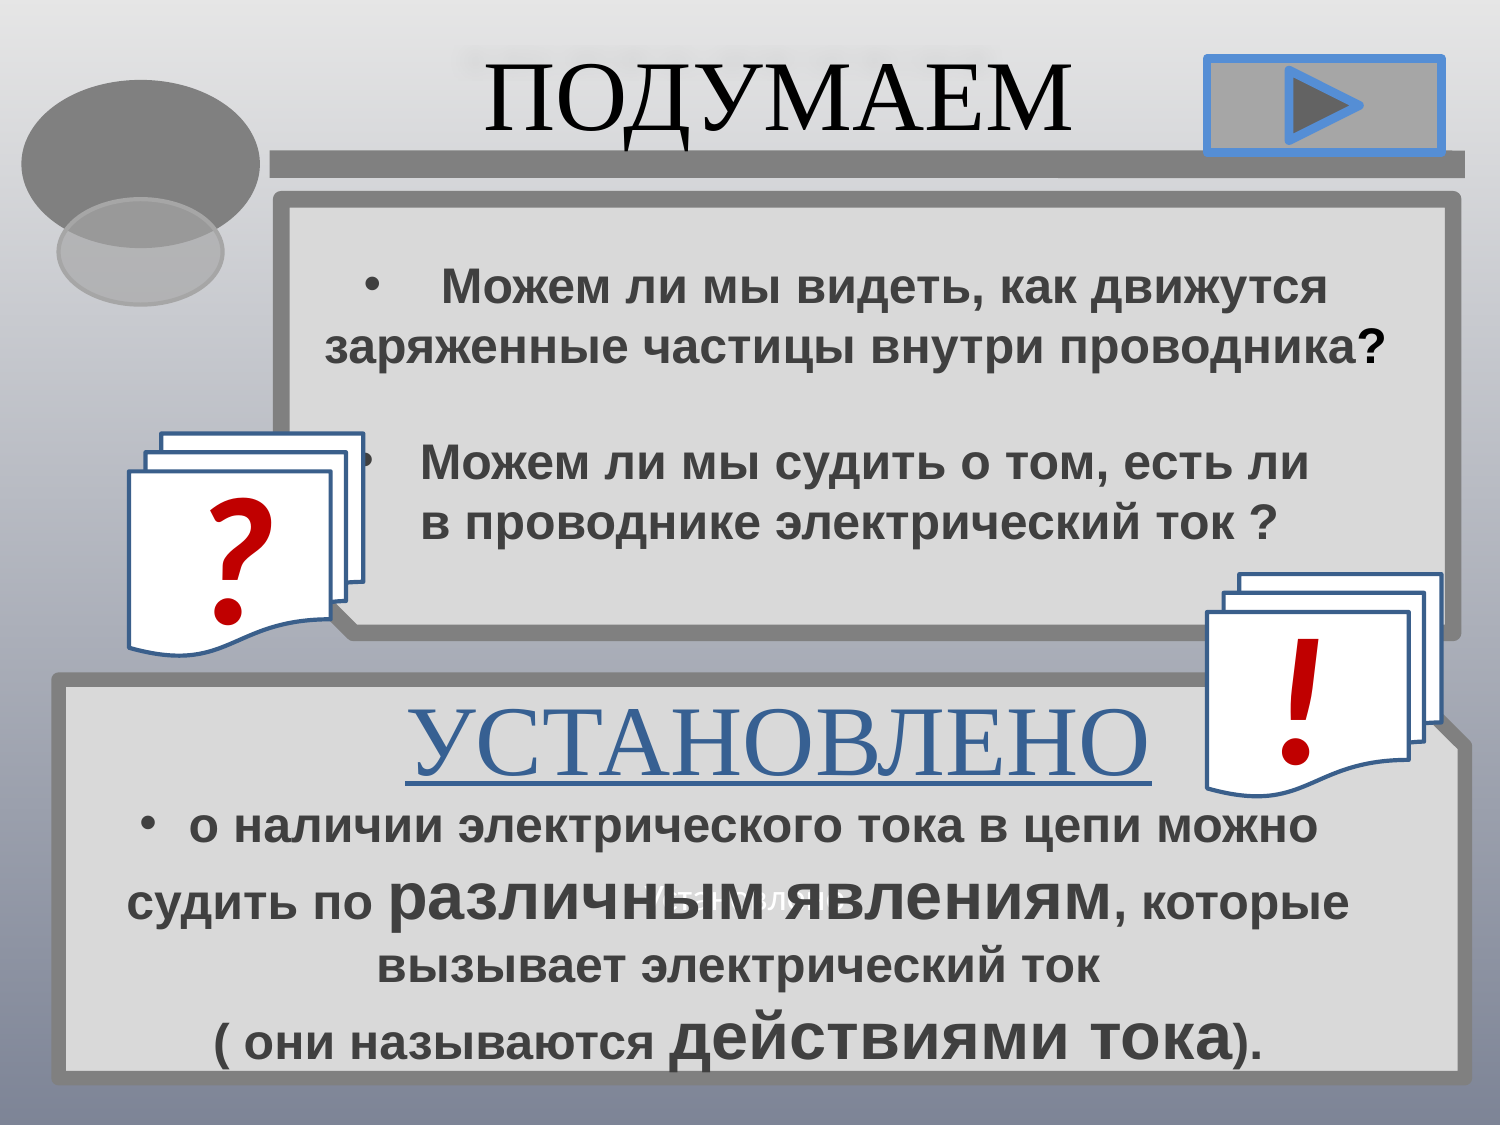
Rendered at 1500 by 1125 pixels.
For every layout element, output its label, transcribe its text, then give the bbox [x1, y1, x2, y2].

text_box ПОДУМАЕМ [257, 23, 1301, 159]
text_box Можем ли мы судить о том, есть ли в проводнике электрический ток ? [292, 421, 1407, 557]
text_box [279, 197, 1456, 635]
text_box [1205, 56, 1444, 154]
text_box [1206, 573, 1442, 812]
text_box Можем ли мы видеть, как движутся заряженные частицы внутри проводника? [304, 246, 1407, 381]
text_box Установлено [56, 677, 1467, 1081]
text_box УСТАНОВЛЕНО [390, 667, 1167, 785]
text_box о наличии электрического тока в цепи можно судить по различным явлениям, которые вызывает электрический ток ( они называются действиями тока). [58, 785, 1418, 1080]
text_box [128, 433, 364, 672]
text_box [23, 81, 259, 305]
